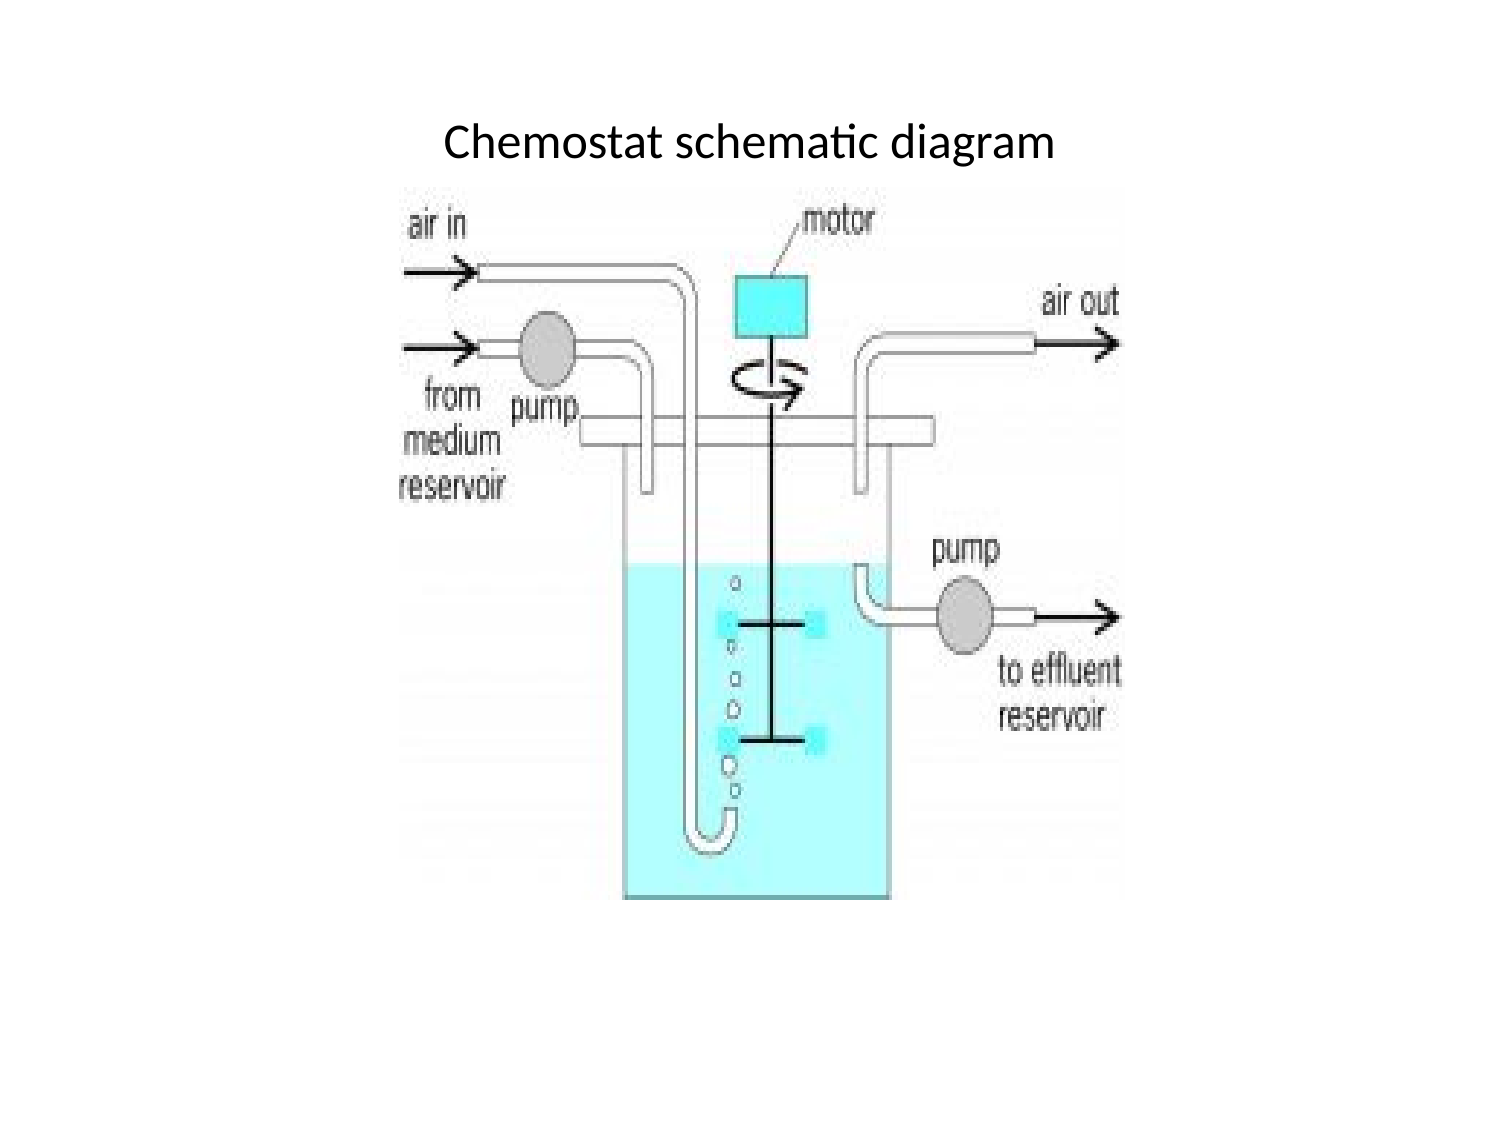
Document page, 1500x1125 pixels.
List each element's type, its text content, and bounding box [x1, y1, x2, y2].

title Chemostat schematic diagram [75, 45, 1425, 233]
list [399, 187, 1126, 901]
